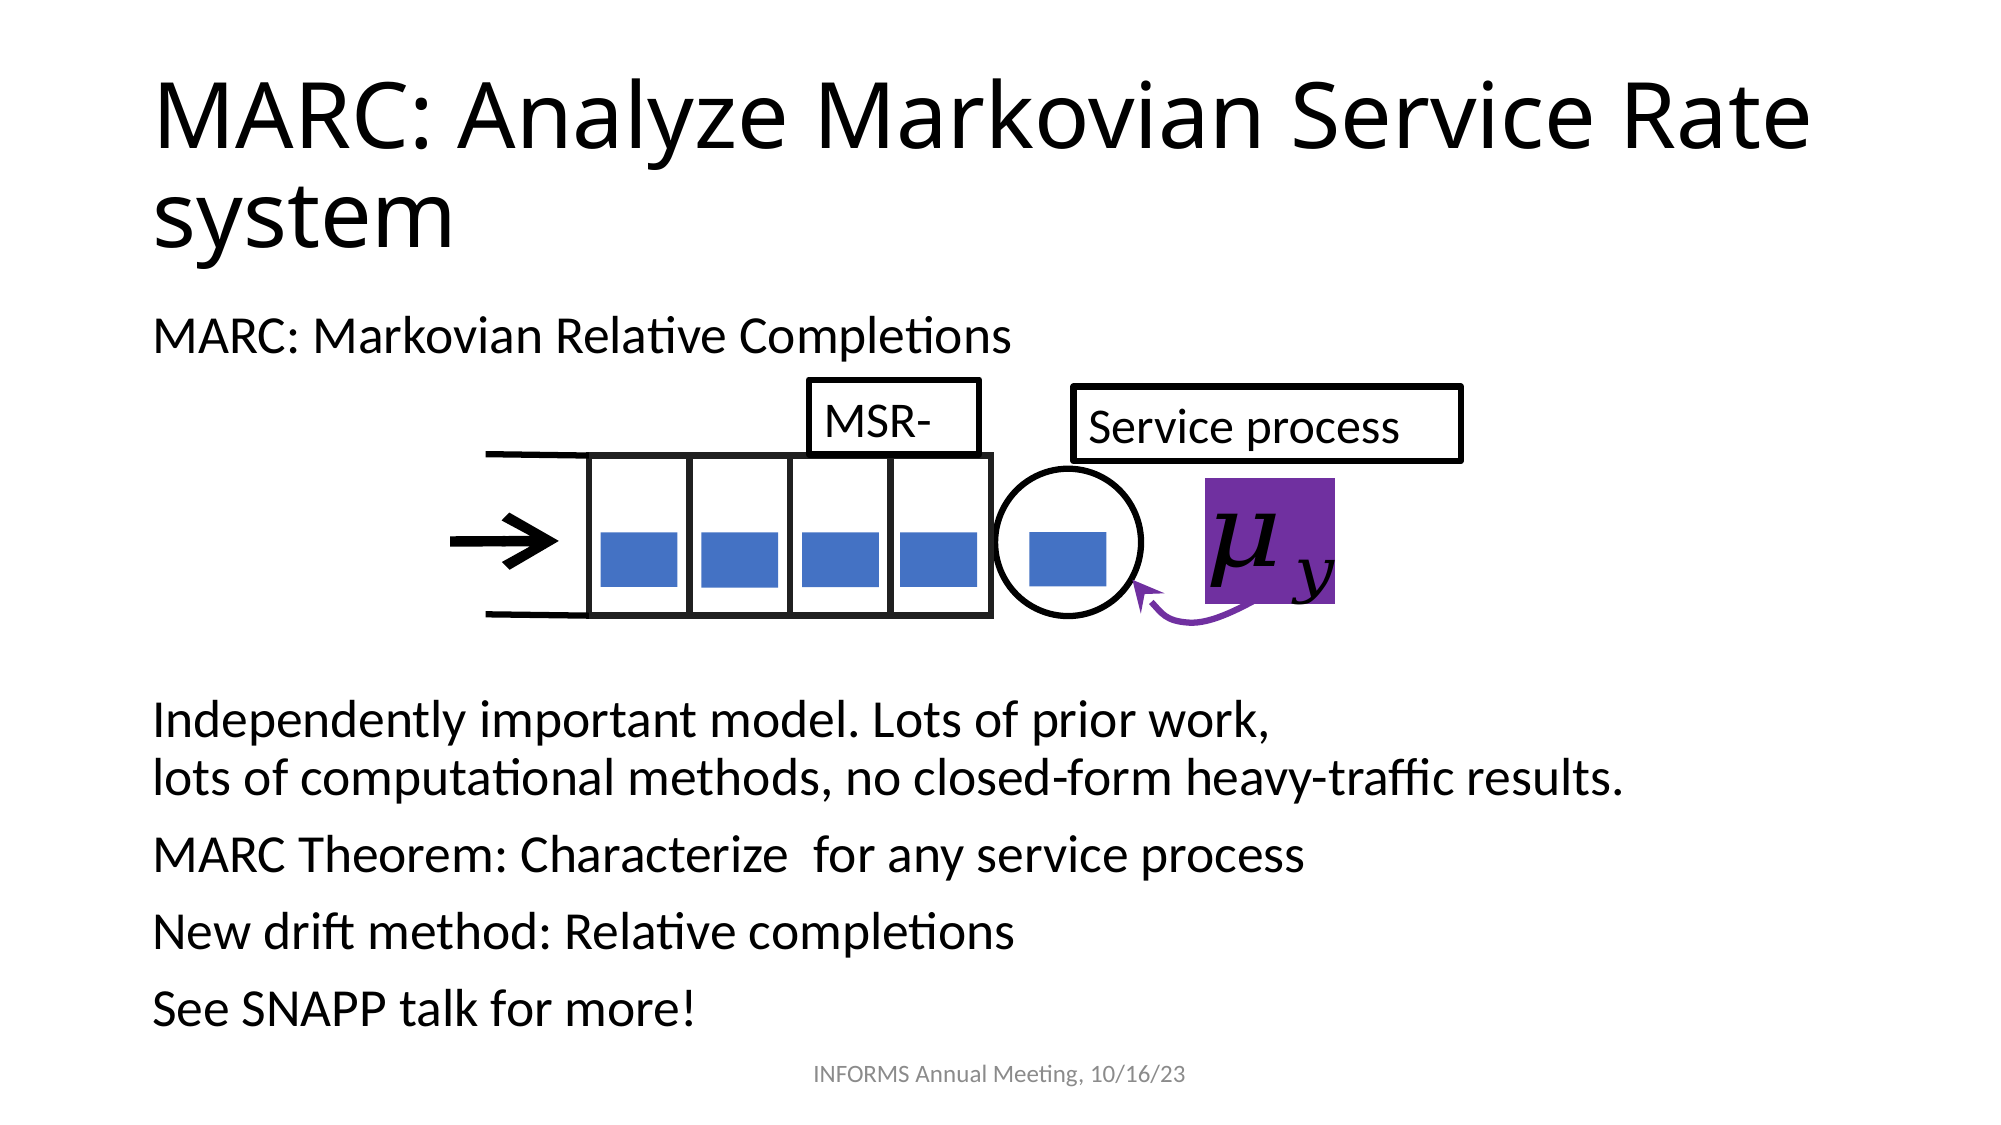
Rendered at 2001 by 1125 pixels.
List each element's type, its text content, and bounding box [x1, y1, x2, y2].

title MARC: Analyze Markovian Service Rate system [137, 59, 1882, 278]
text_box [450, 379, 1461, 623]
footer INFORMS Annual Meeting, 10/16/23 [662, 1042, 1338, 1103]
